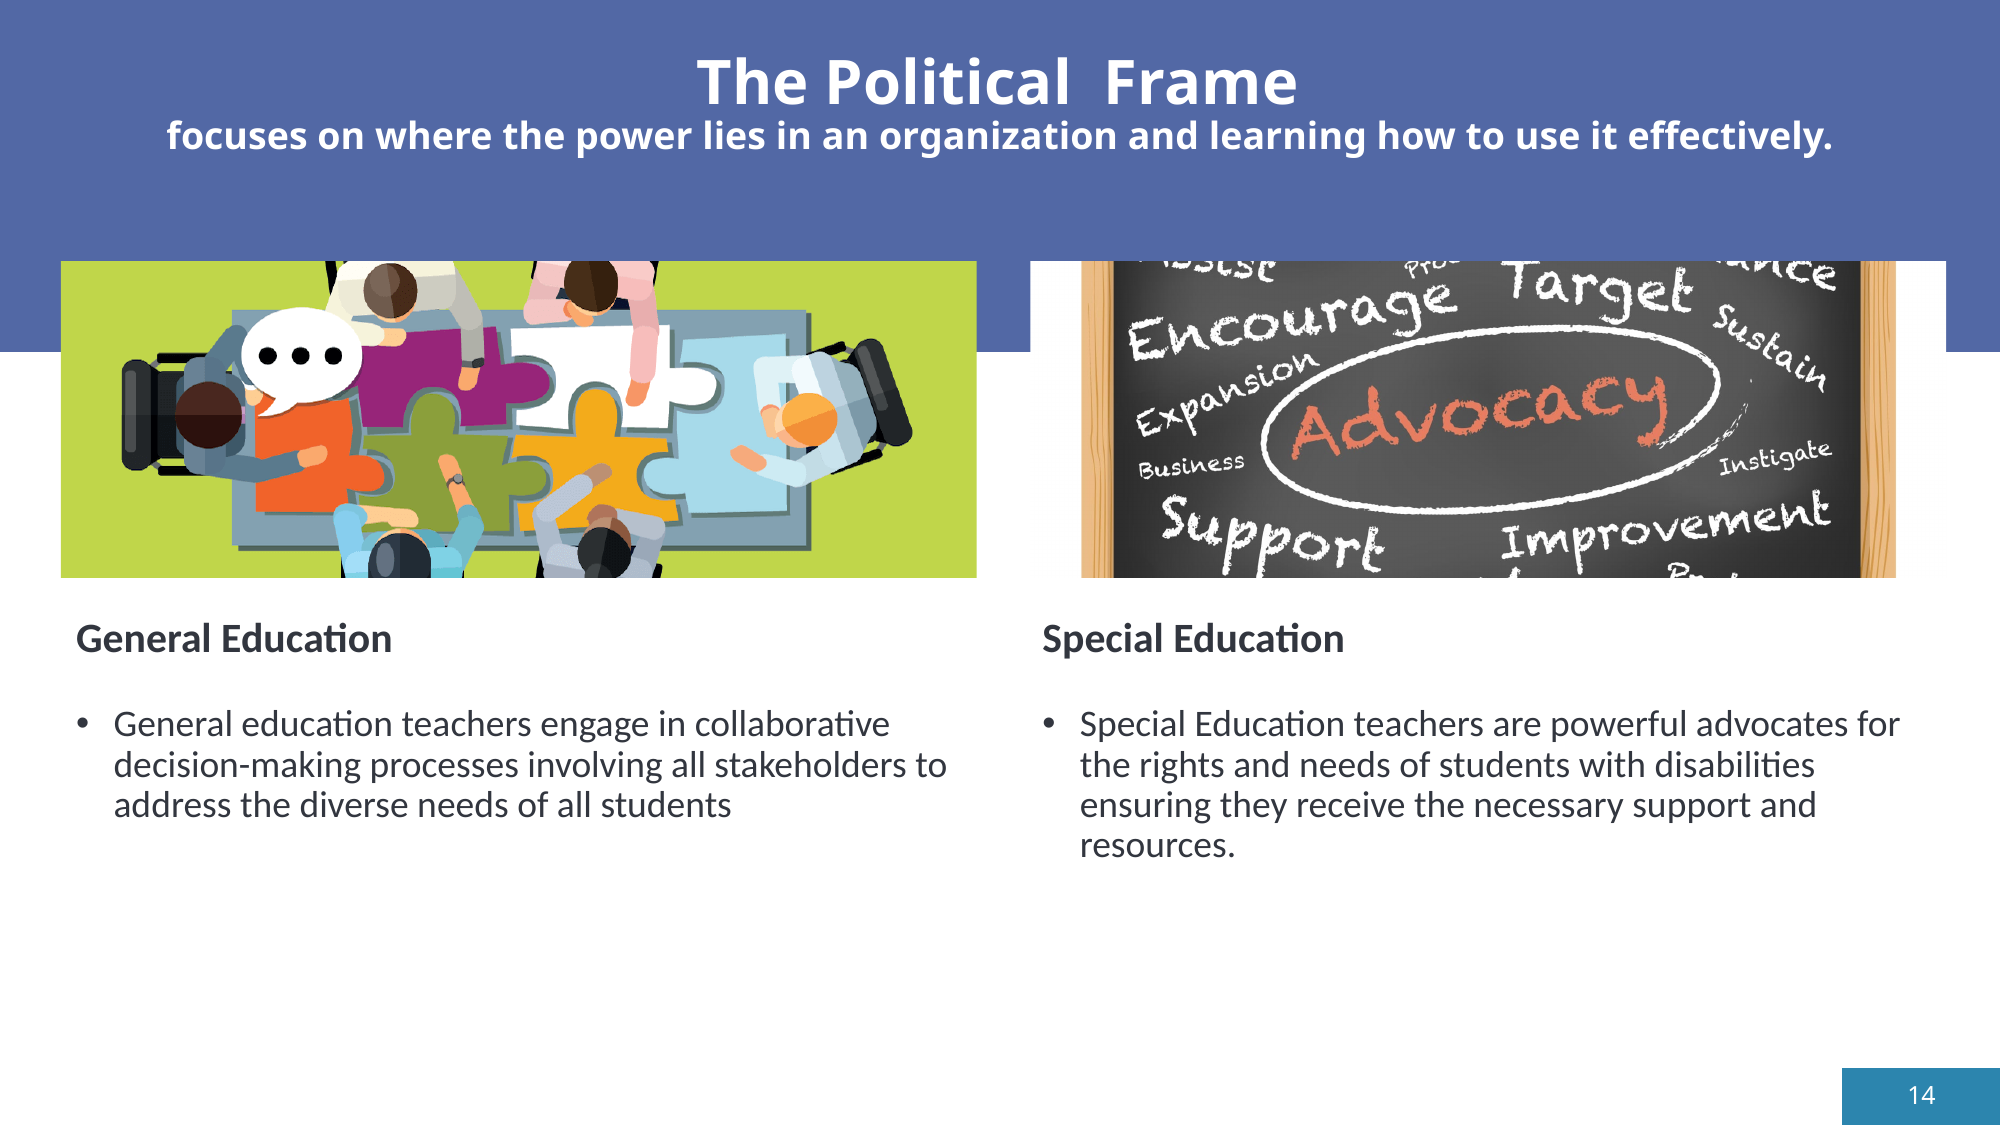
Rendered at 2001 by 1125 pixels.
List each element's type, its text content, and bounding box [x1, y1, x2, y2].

list Special Education [1027, 596, 1951, 682]
list General Education [60, 596, 977, 682]
picture [60, 261, 977, 578]
list Special Education teachers are powerful advocates for the rights and needs of students with disabilities ensuring they receive the necessary support and resources. [1027, 696, 1951, 1018]
list General education teachers engage in collaborative decision-making processes involving all stakeholders to address the diverse needs of all students [60, 696, 977, 1018]
title The Political Frame focuses on where the power lies in an organization and learning how to use it effectively. [60, 42, 1951, 167]
slide_number 14 [1889, 1079, 1951, 1114]
picture [1030, 261, 1947, 578]
